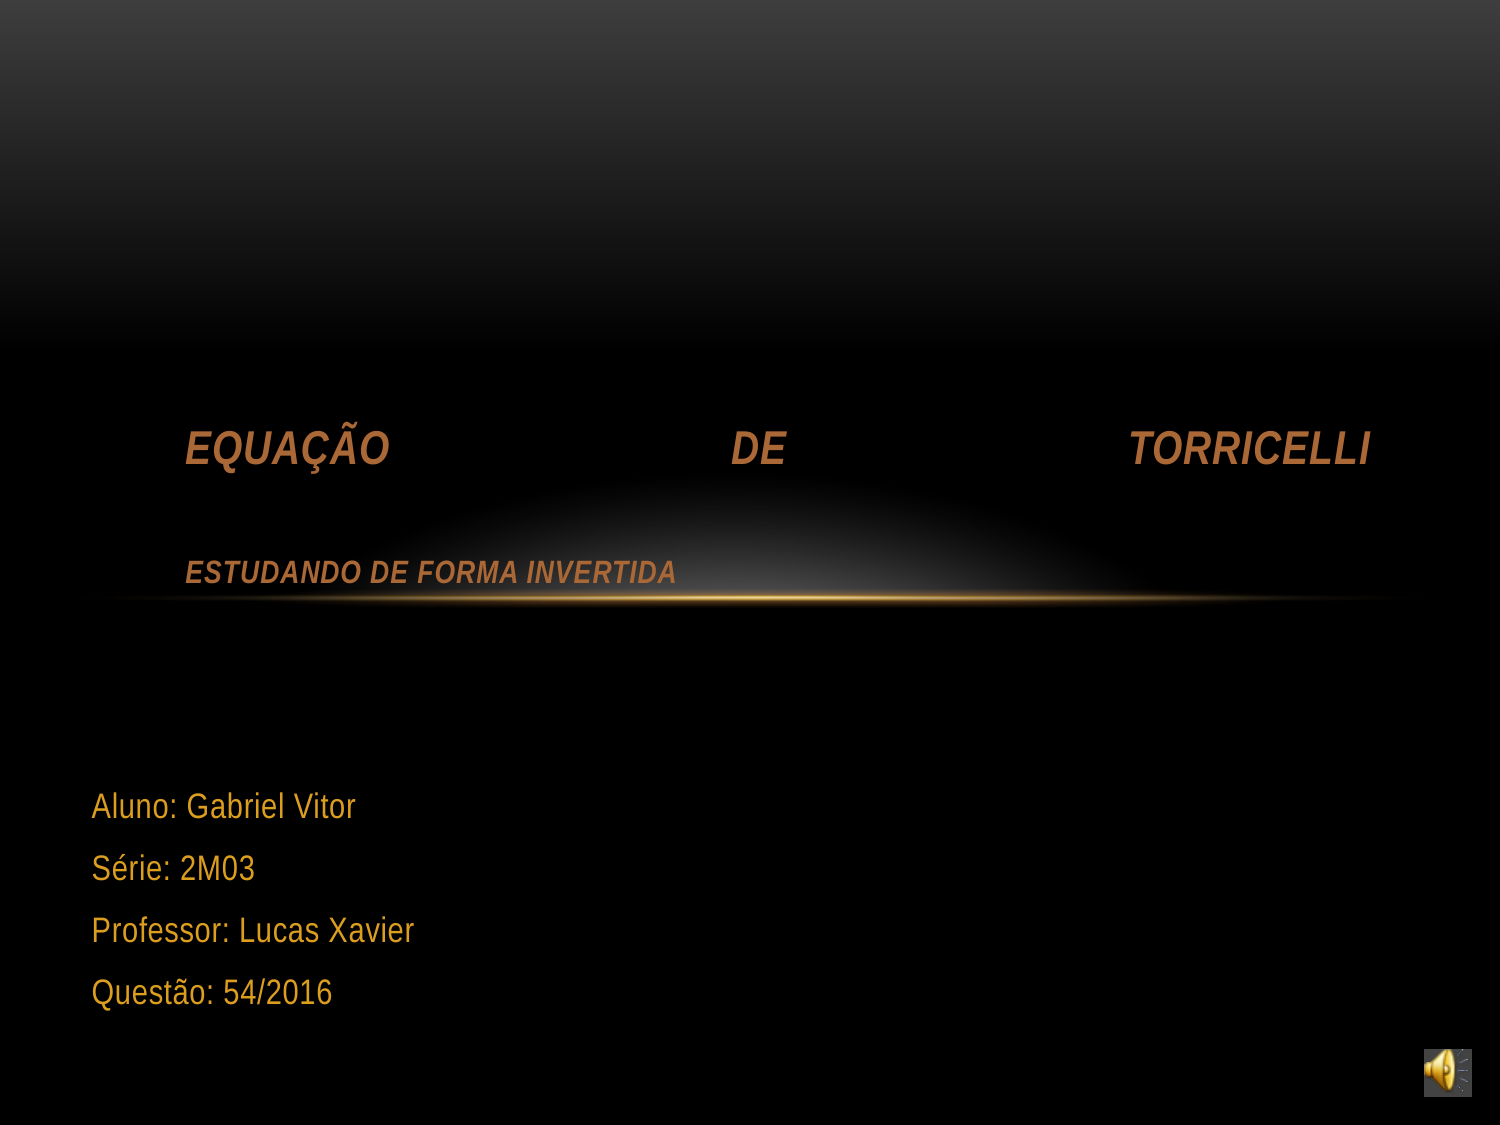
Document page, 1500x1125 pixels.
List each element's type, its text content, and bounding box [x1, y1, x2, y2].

subtitle Aluno: Gabriel Vitor Série: 2M03 Professor: Lucas Xavier Questão: 54/2016 [76, 775, 1412, 1048]
picture [1422, 1047, 1474, 1099]
title Equação de torricelli Estudando de forma invertida [112, 160, 1388, 598]
picture [0, 0, 1500, 750]
